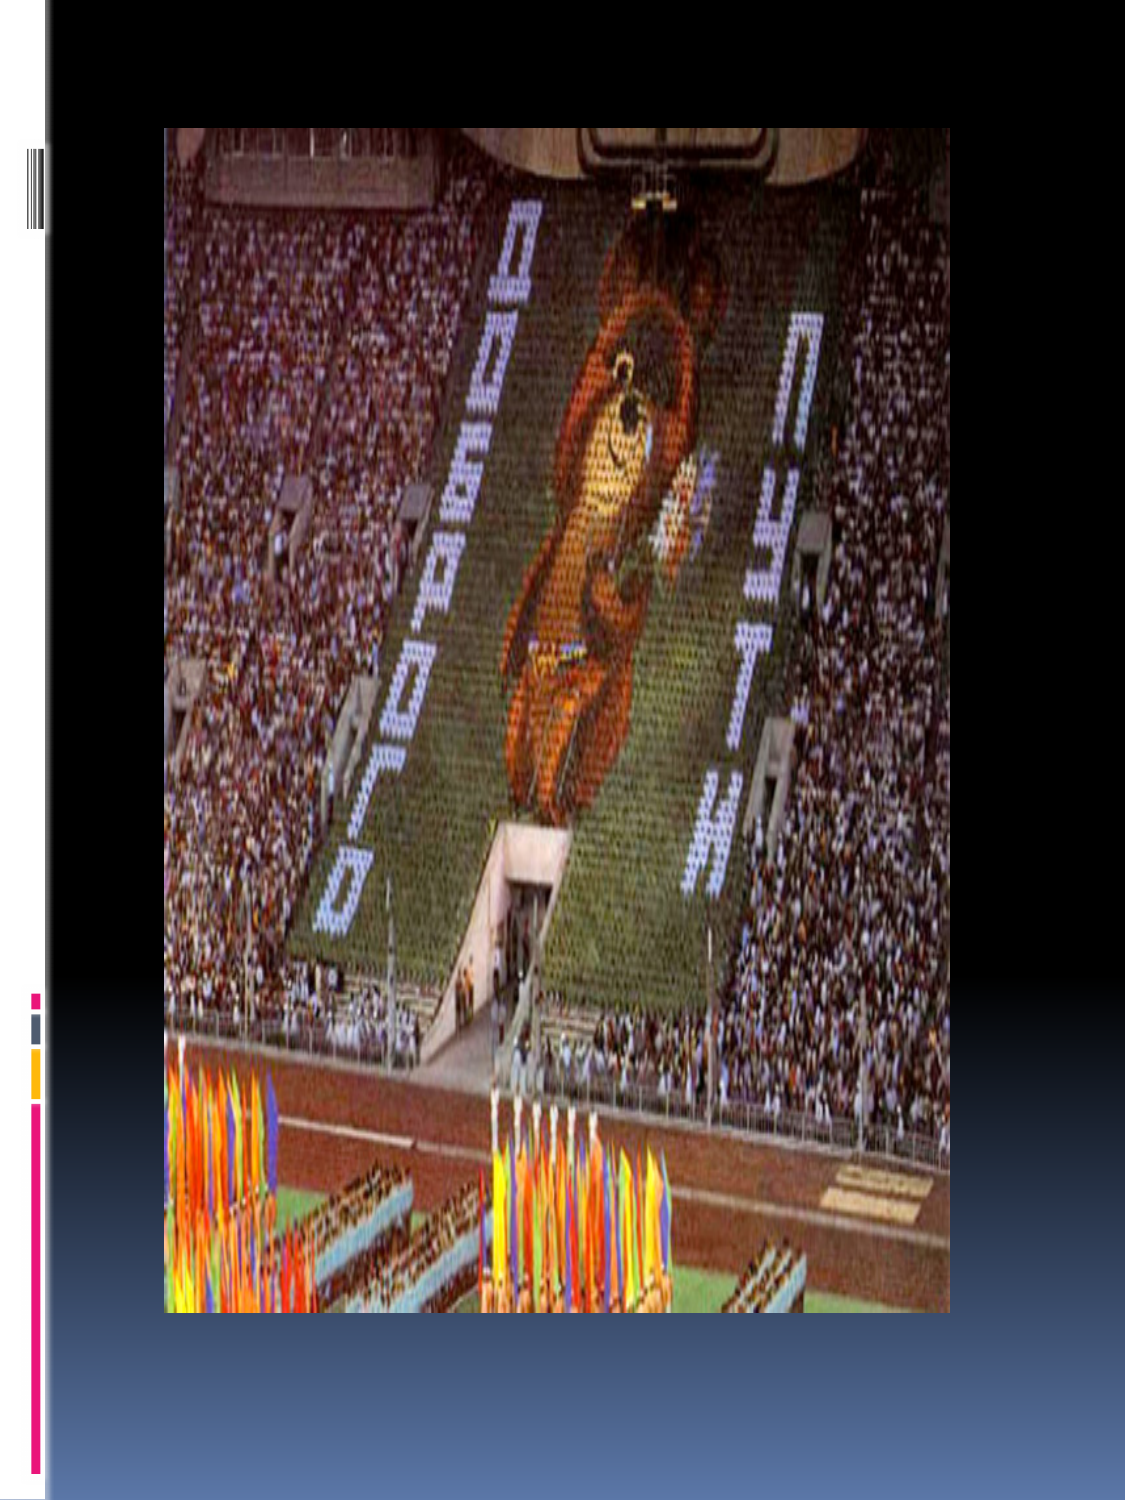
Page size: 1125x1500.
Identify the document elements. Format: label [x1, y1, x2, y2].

list [163, 128, 950, 1313]
